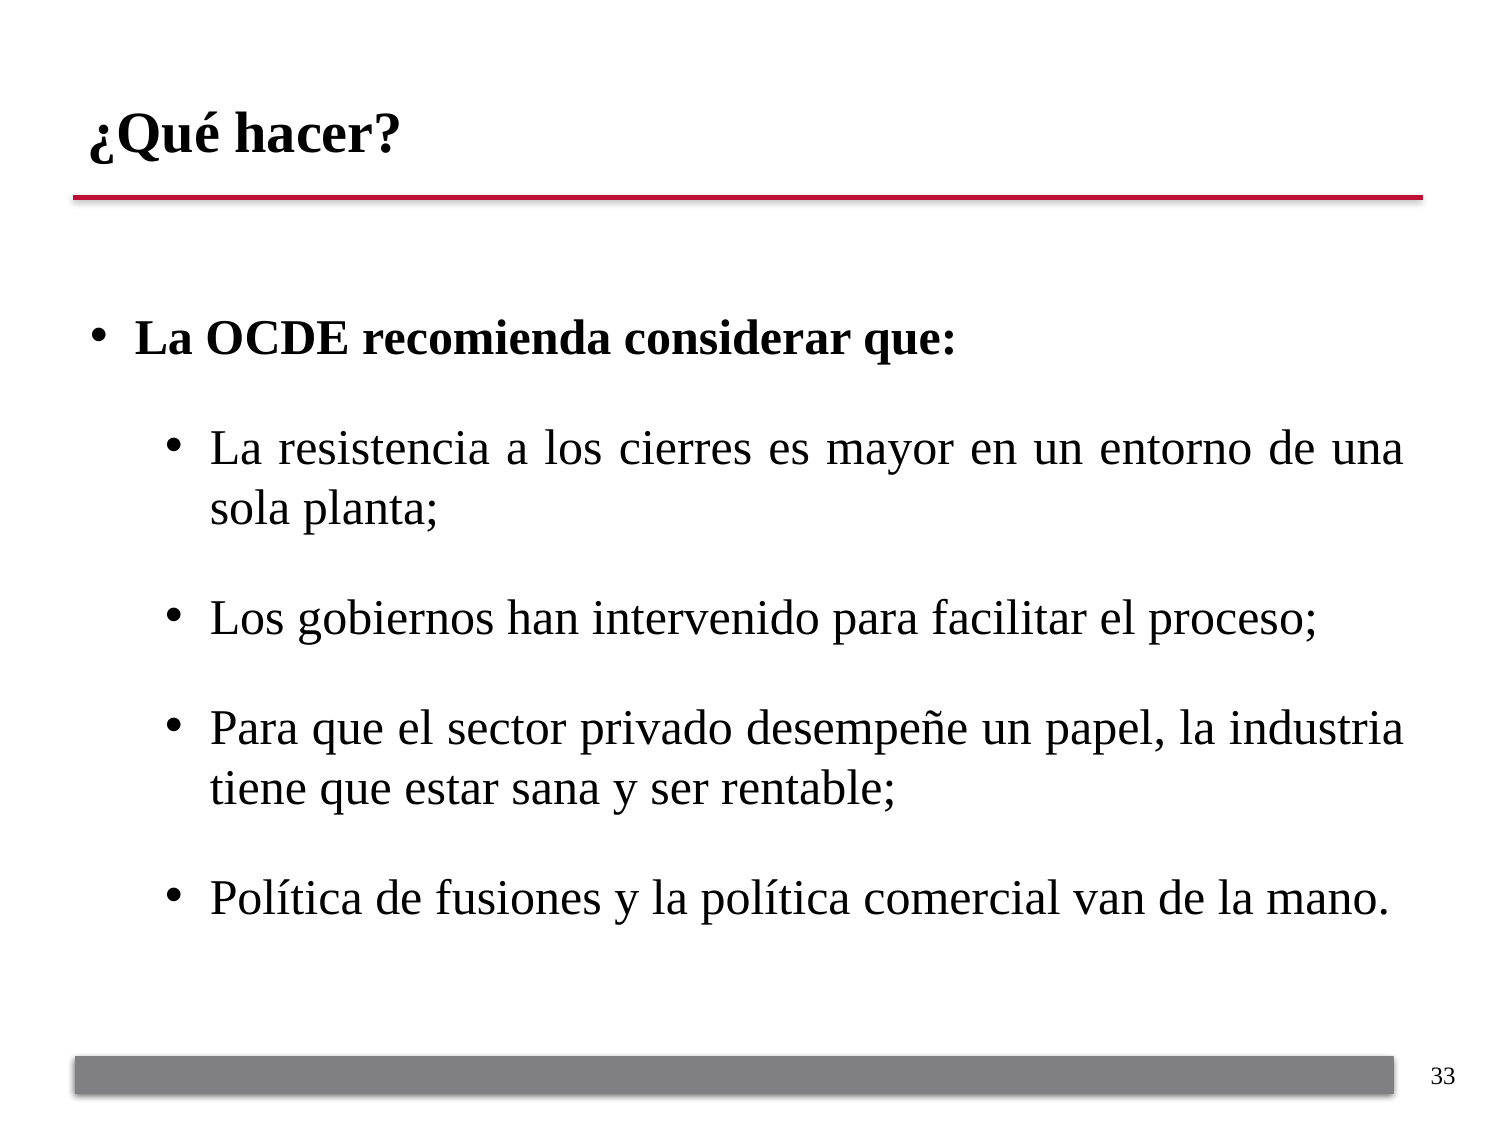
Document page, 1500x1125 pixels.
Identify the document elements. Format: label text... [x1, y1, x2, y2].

text_box La OCDE recomienda considerar que: La resistencia a los cierres es mayor en un entorno de una sola planta; Los gobiernos han intervenido para facilitar el proceso; Para que el sector privado desempeñe un papel, la industria tiene que estar sana y ser rentable; Política de fusiones y la política comercial van de la mano. [74, 207, 1421, 1031]
text_box ¿Qué hacer? [72, 60, 1421, 194]
slide_number 33 [1120, 1044, 1471, 1105]
text_box [74, 1055, 1120, 1095]
